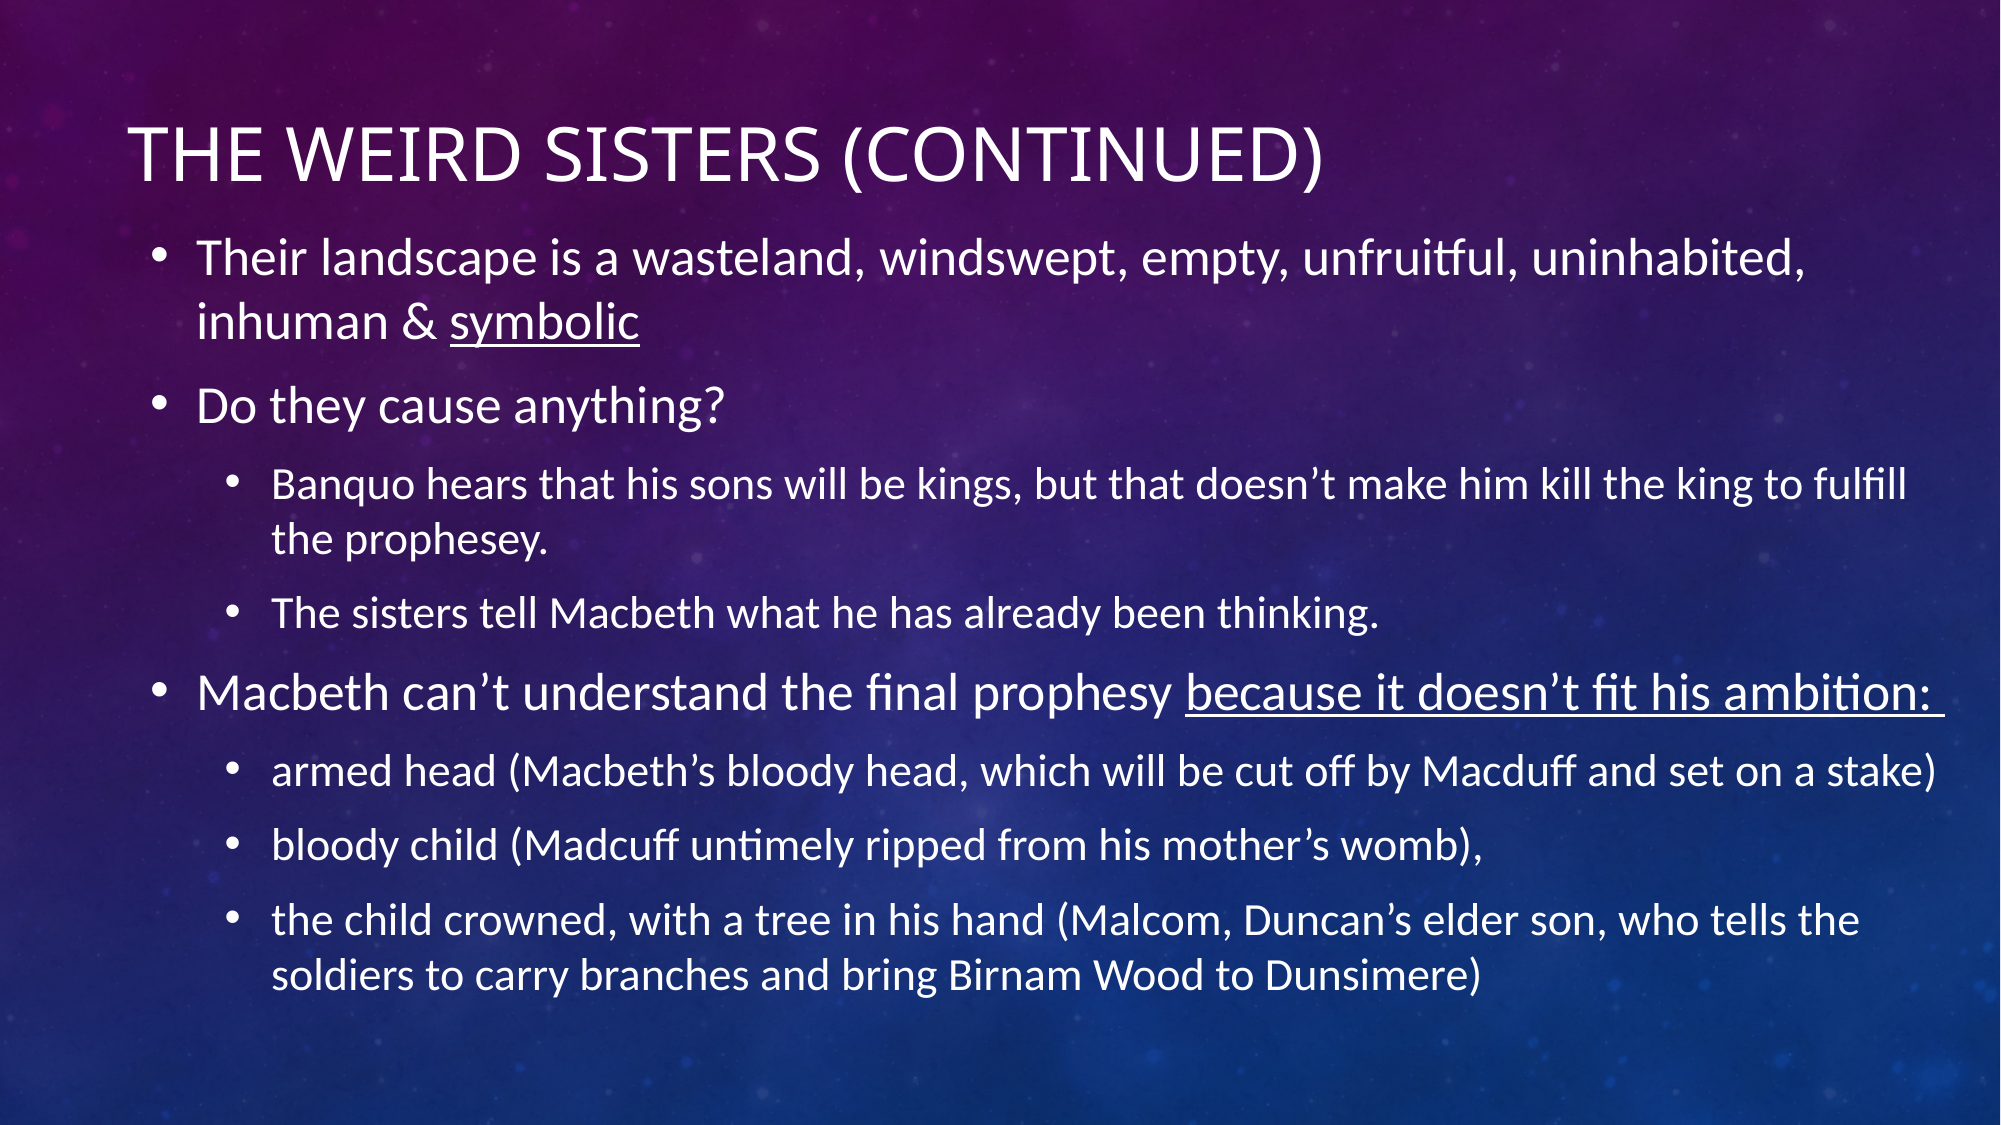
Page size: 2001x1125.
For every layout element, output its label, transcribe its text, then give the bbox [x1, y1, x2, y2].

list Their landscape is a wasteland, windswept, empty, unfruitful, uninhabited, inhuman & symbolic Do they cause anything? Banquo hears that his sons will be kings, but that doesn’t make him kill the king to fulfill the prophesey. The sisters tell Macbeth what he has already been thinking. Macbeth can’t understand the final prophesy because it doesn’t fit his ambition: armed head (Macbeth’s bloody head, which will be cut off by Macduff and set on a stake) bloody child (Madcuff untimely ripped from his mother’s womb), the child crowned, with a tree in his hand (Malcom, Duncan’s elder son, who tells the soldiers to carry branches and bring Birnam Wood to Dunsimere) [135, 206, 1962, 1089]
picture [0, 0, 2001, 1125]
title The Weird Sisters (continued) [112, 41, 1775, 261]
